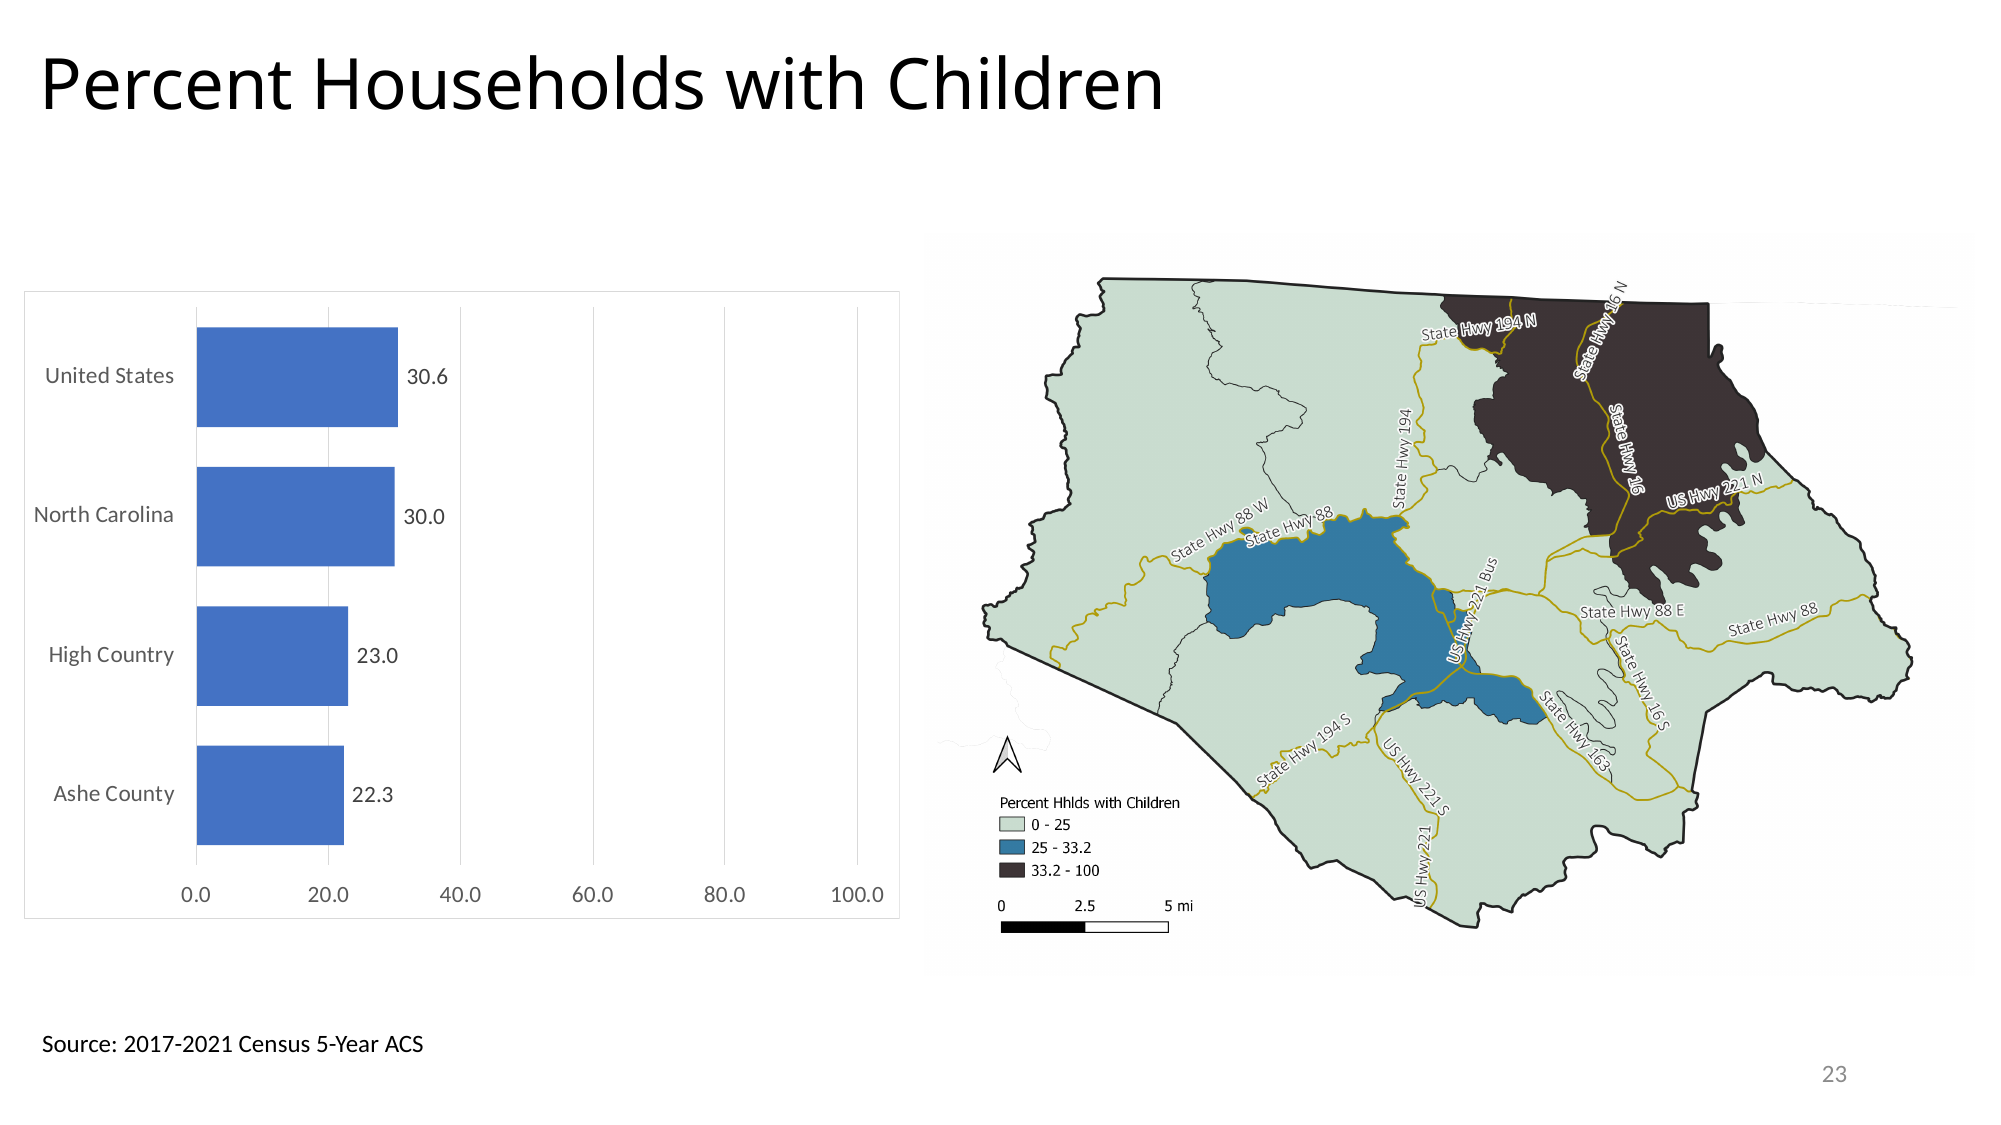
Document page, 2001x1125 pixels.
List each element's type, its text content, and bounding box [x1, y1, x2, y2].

picture [924, 233, 1975, 976]
picture [23, 290, 900, 919]
text_box Source: 2017-2021 Census 5-Year ACS [27, 1020, 440, 1065]
slide_number 23 [1412, 1042, 1863, 1103]
title Percent Households with Children [24, 5, 1737, 169]
